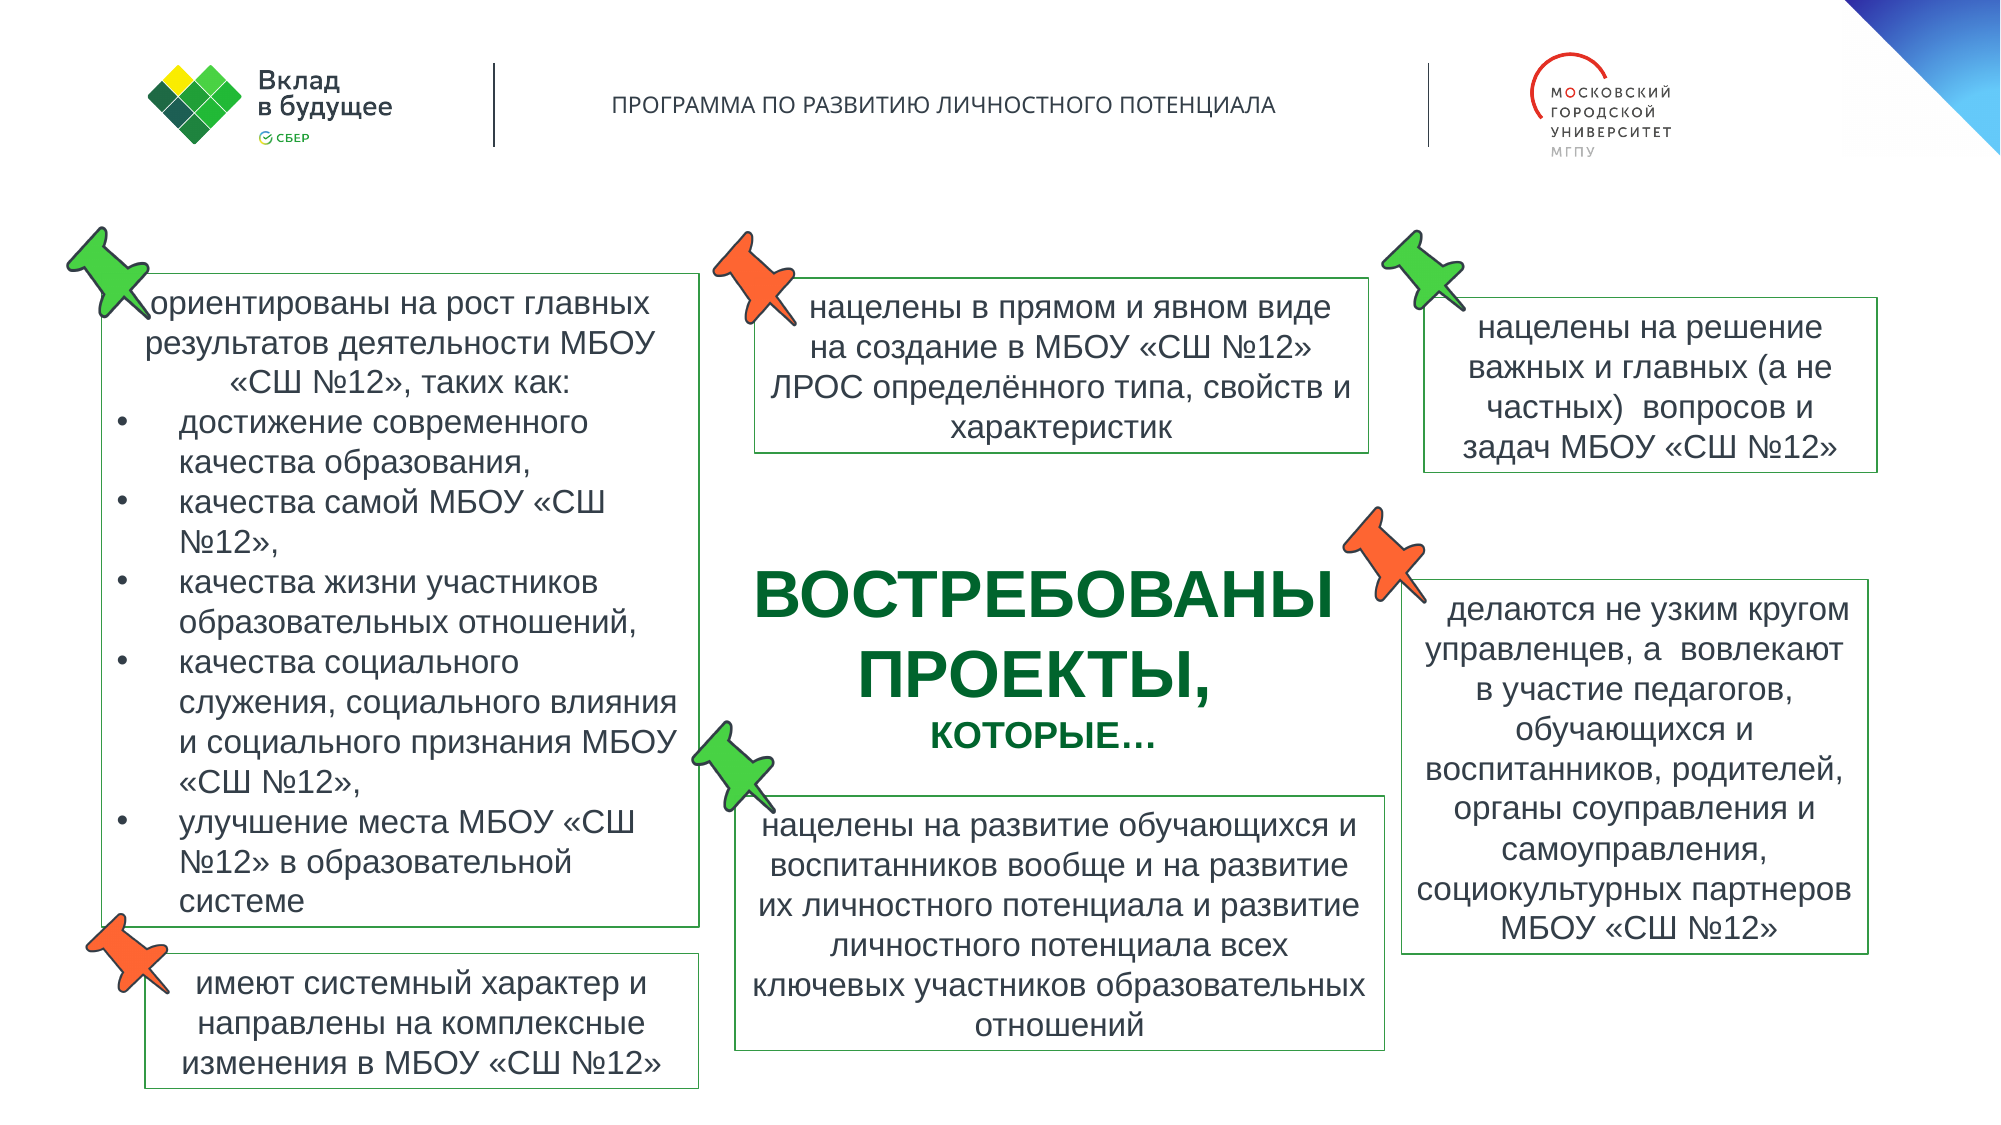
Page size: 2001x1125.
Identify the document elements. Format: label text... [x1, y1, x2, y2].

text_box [72, 900, 699, 1091]
picture [147, 65, 392, 145]
picture [1530, 52, 1671, 157]
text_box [1329, 490, 1869, 1000]
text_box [699, 215, 1369, 456]
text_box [52, 212, 700, 935]
picture [1842, 0, 2001, 157]
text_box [1368, 217, 1878, 475]
text_box ВОСТРЕБОВАНЫ ПРОЕКТЫ, КОТОРЫЕ… [710, 543, 1324, 704]
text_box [677, 706, 1385, 1054]
